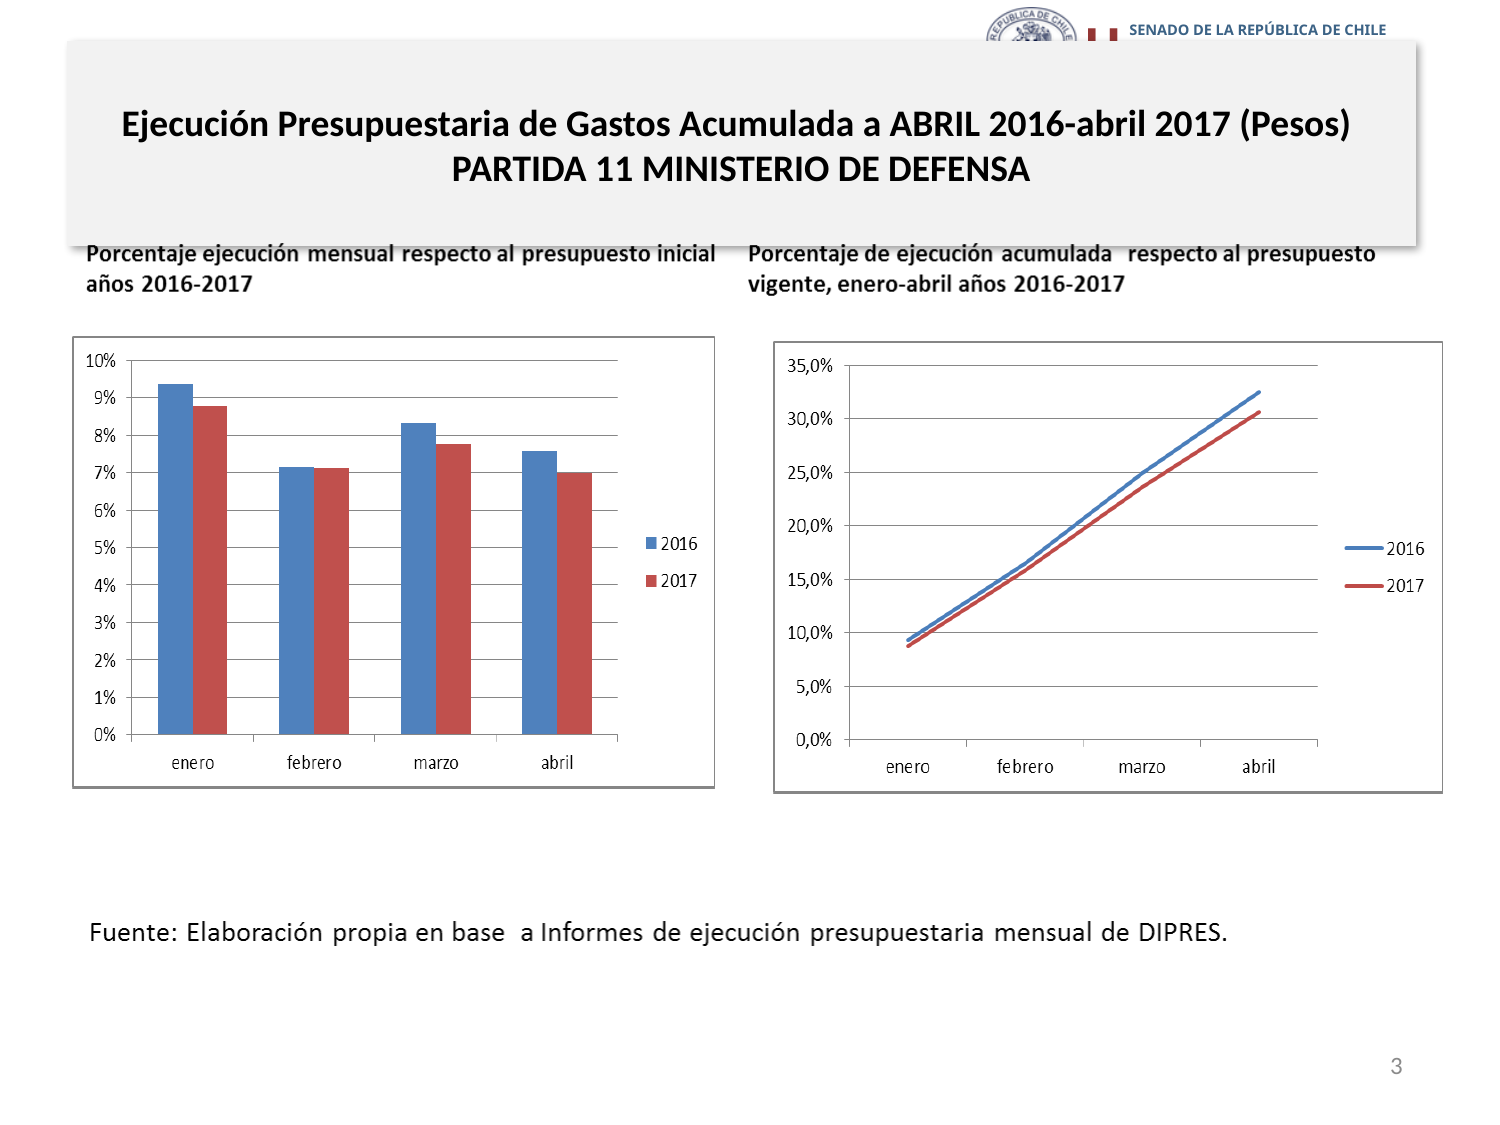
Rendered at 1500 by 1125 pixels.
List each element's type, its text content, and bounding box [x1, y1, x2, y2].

picture [71, 336, 715, 790]
picture [70, 904, 1350, 987]
title Ejecución Presupuestaria de Gastos Acumulada a ABRIL 2016-abril 2017 (Pesos) PARTIDA 11 MINISTERIO DE DEFENSA [67, 41, 1415, 246]
picture [986, 7, 1079, 41]
text_box [63, 231, 1414, 1047]
picture [773, 341, 1444, 795]
picture [70, 231, 1397, 316]
slide_number 3 [1067, 1035, 1418, 1095]
